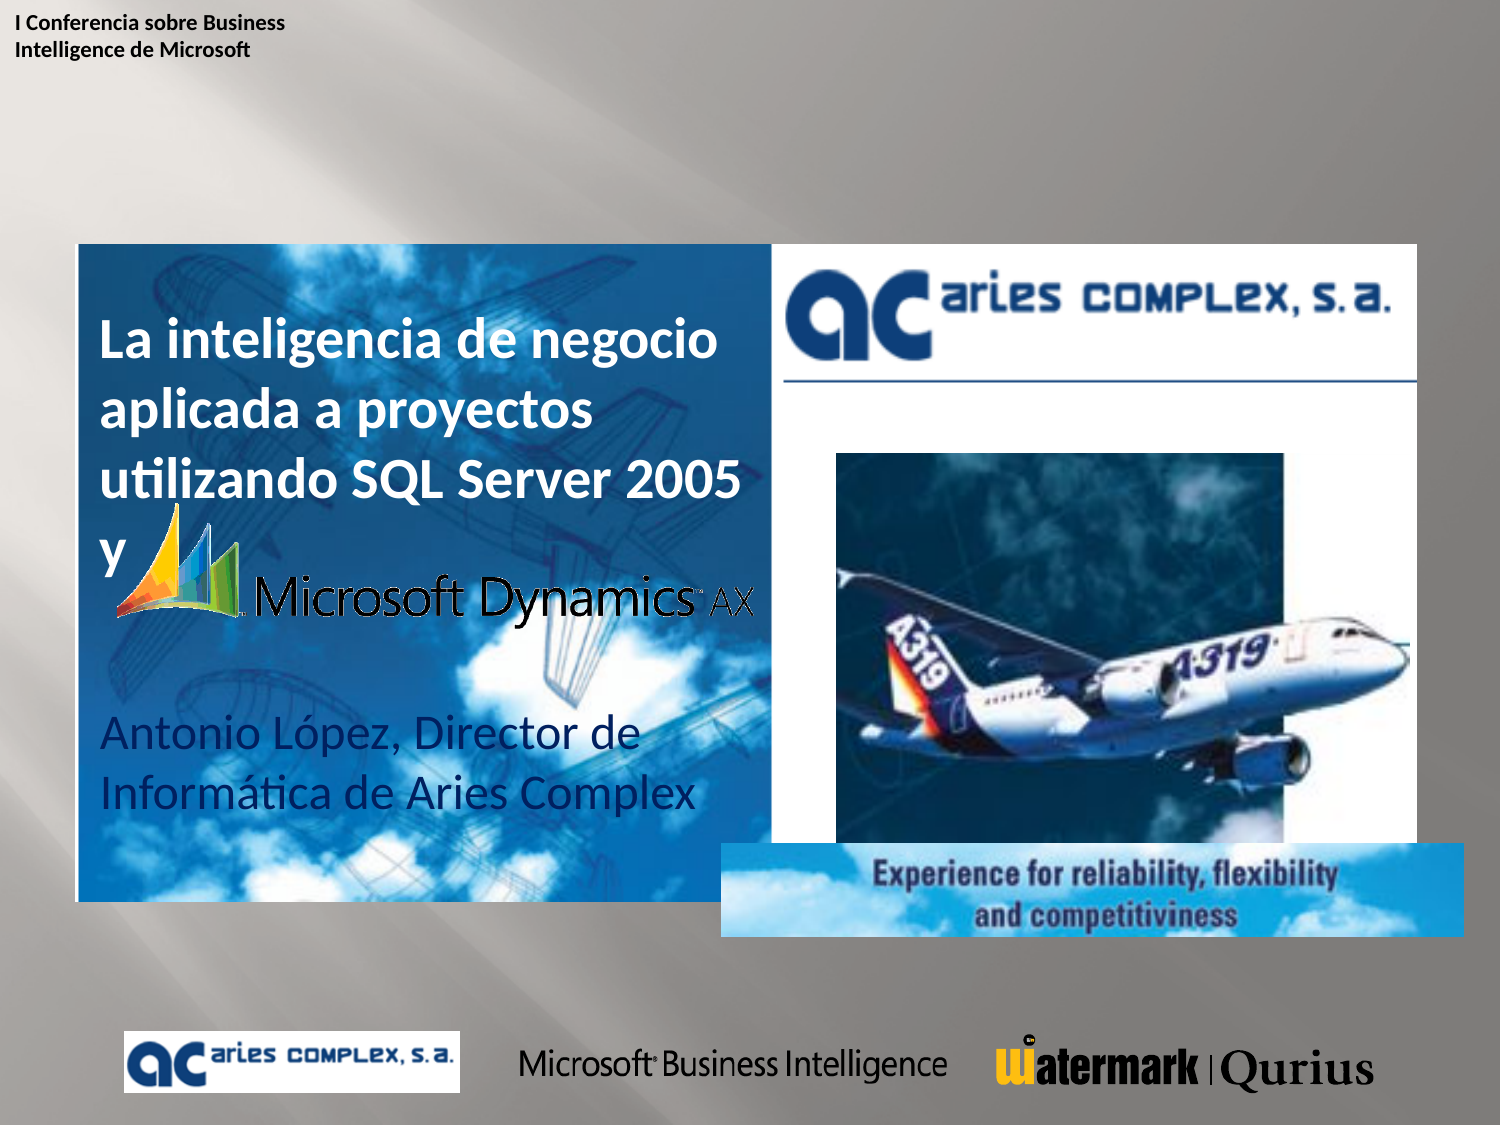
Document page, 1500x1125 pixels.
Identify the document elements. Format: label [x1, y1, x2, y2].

picture [721, 843, 1464, 937]
picture [520, 1048, 947, 1084]
picture [74, 244, 1417, 902]
picture [124, 1031, 460, 1093]
picture [836, 452, 1410, 836]
